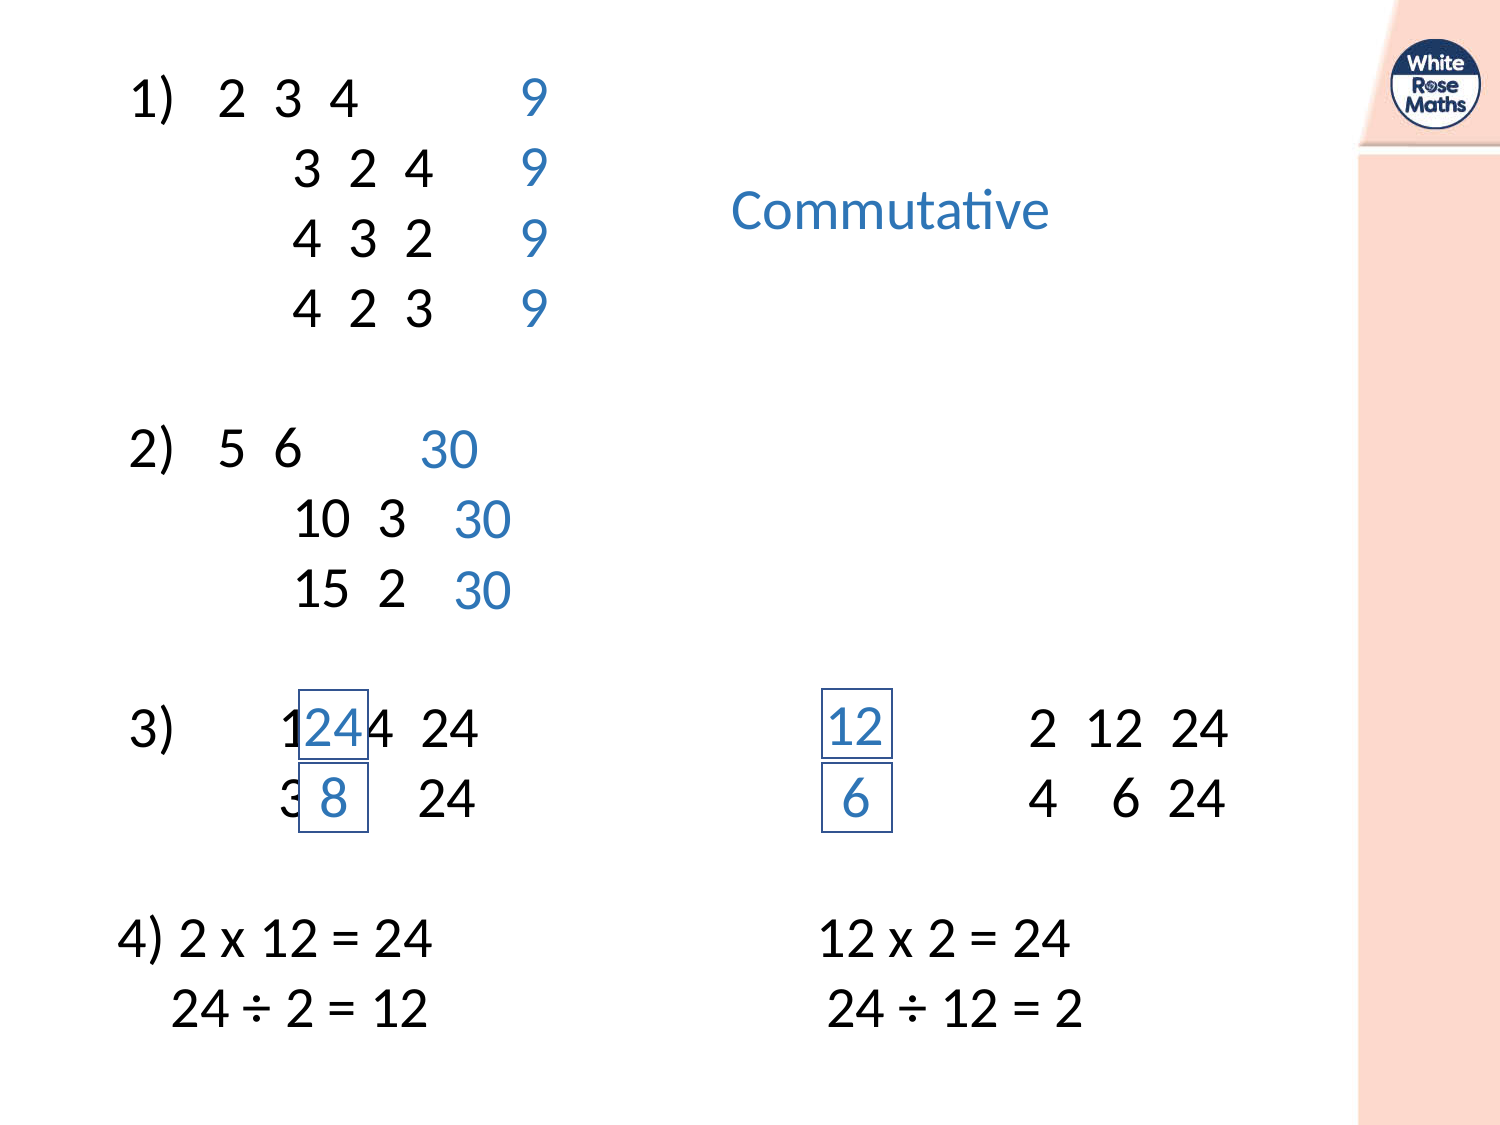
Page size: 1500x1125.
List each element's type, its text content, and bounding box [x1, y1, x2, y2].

text_box 30 [438, 543, 539, 629]
text_box 12 [810, 679, 911, 765]
picture [0, 0, 1500, 1125]
text_box 24 [289, 680, 390, 766]
text_box 9 [505, 121, 606, 191]
text_box [821, 765, 826, 833]
text_box 6 [826, 751, 928, 837]
text_box [298, 766, 304, 833]
text_box 9 [505, 50, 606, 121]
text_box 9 [505, 261, 606, 347]
text_box Commutative [716, 163, 1097, 249]
text_box 30 [438, 473, 539, 543]
text_box 8 [304, 751, 405, 836]
text_box 4) 2 x 12 = 24 12 x 2 = 24 24 ÷ 2 = 12 24 ÷ 12 = 2 [103, 892, 1299, 1047]
text_box 9 [505, 191, 606, 261]
text_box 30 [404, 402, 506, 488]
